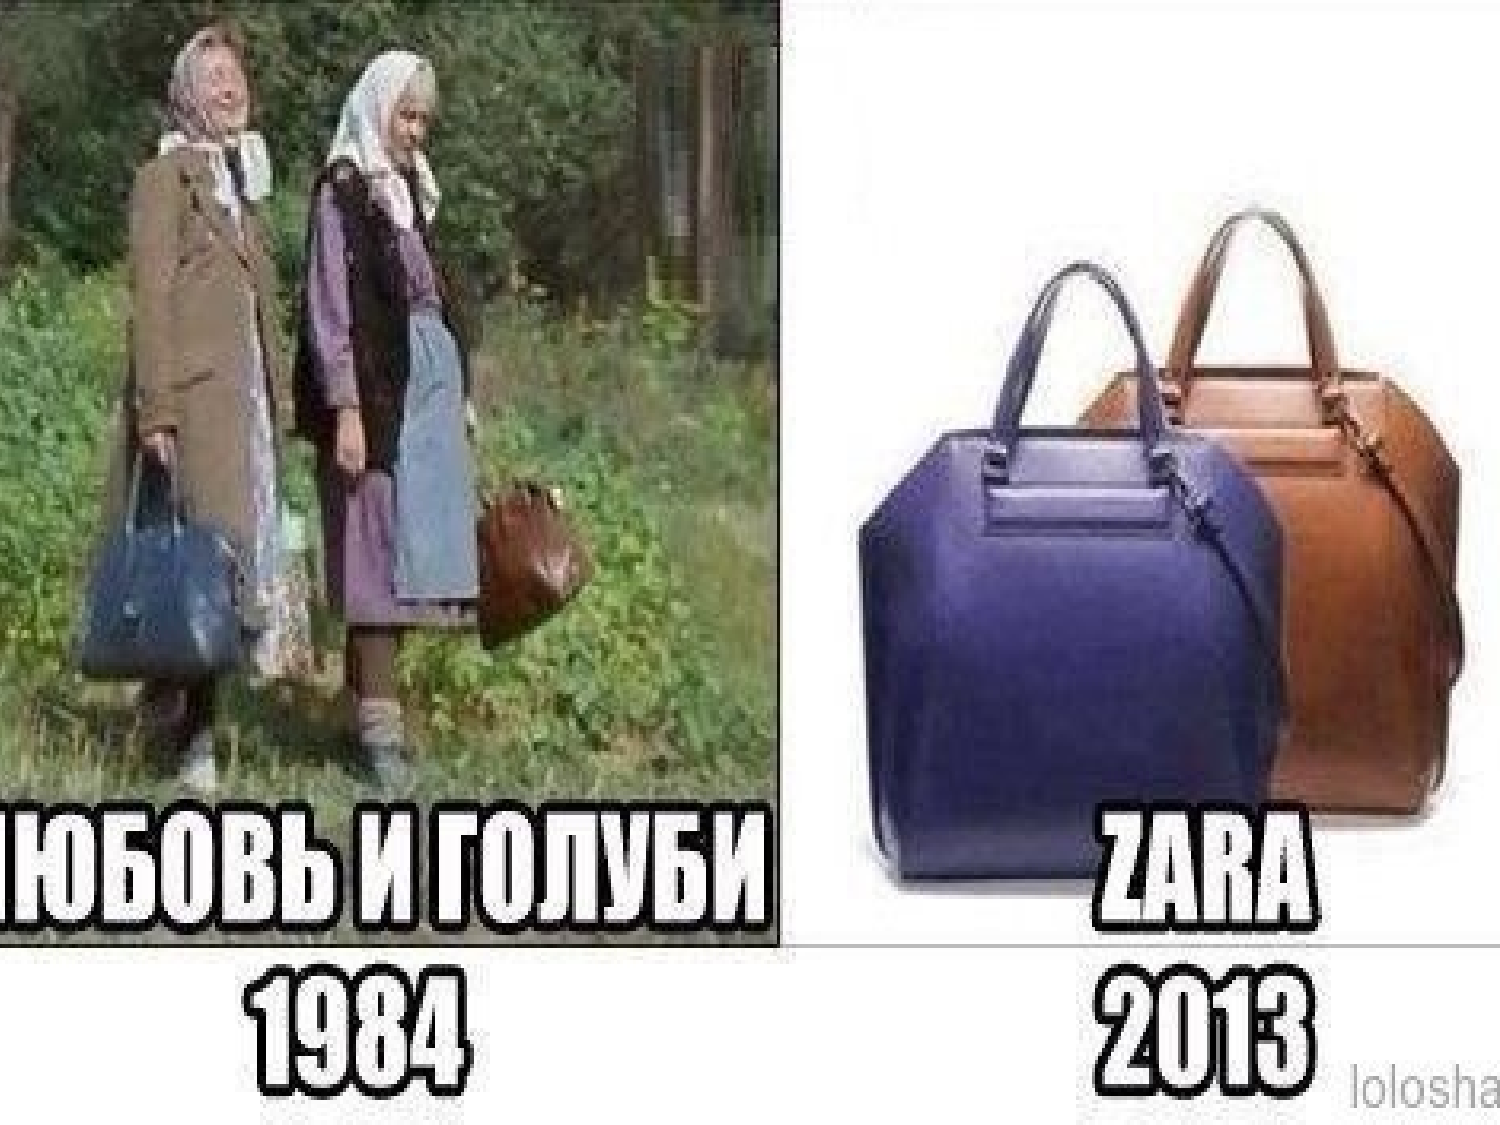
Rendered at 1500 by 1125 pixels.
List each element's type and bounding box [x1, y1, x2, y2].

list [0, 0, 1500, 1125]
